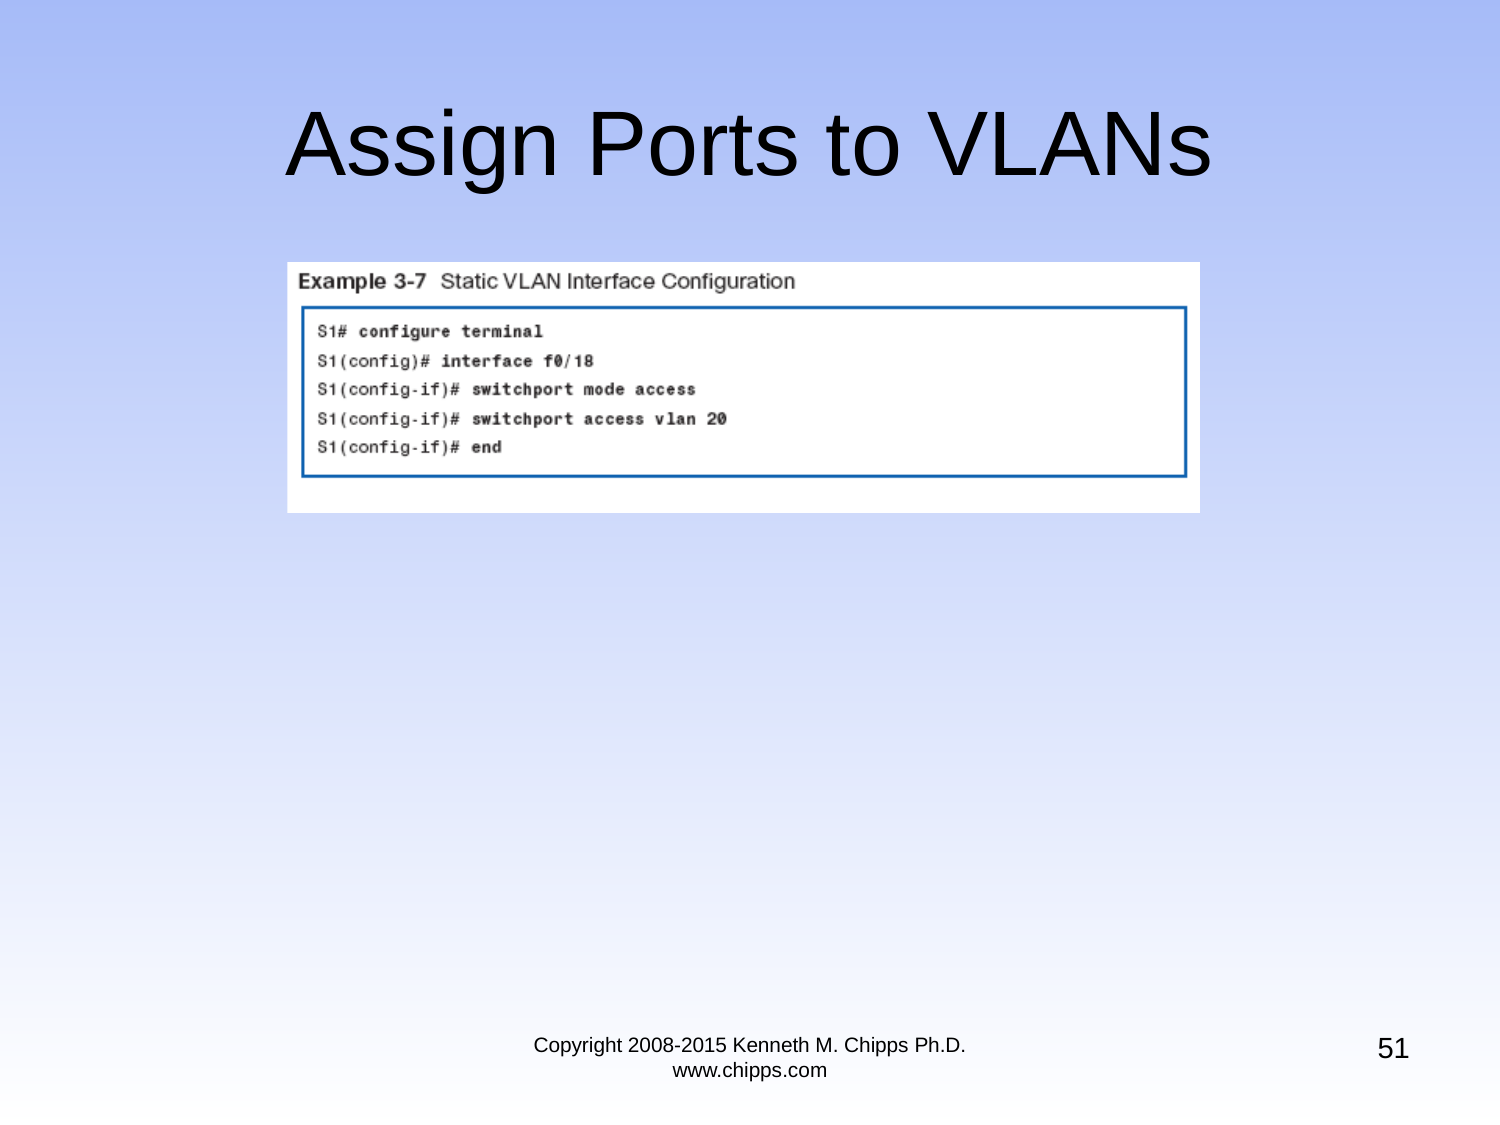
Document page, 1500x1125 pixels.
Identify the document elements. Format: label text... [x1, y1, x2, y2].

title Assign Ports to VLANs [74, 44, 1426, 233]
picture [287, 262, 1201, 513]
slide_number 51 [1074, 1021, 1426, 1101]
footer Copyright 2008-2015 Kenneth M. Chipps Ph.D. www.chipps.com [449, 1024, 1051, 1103]
